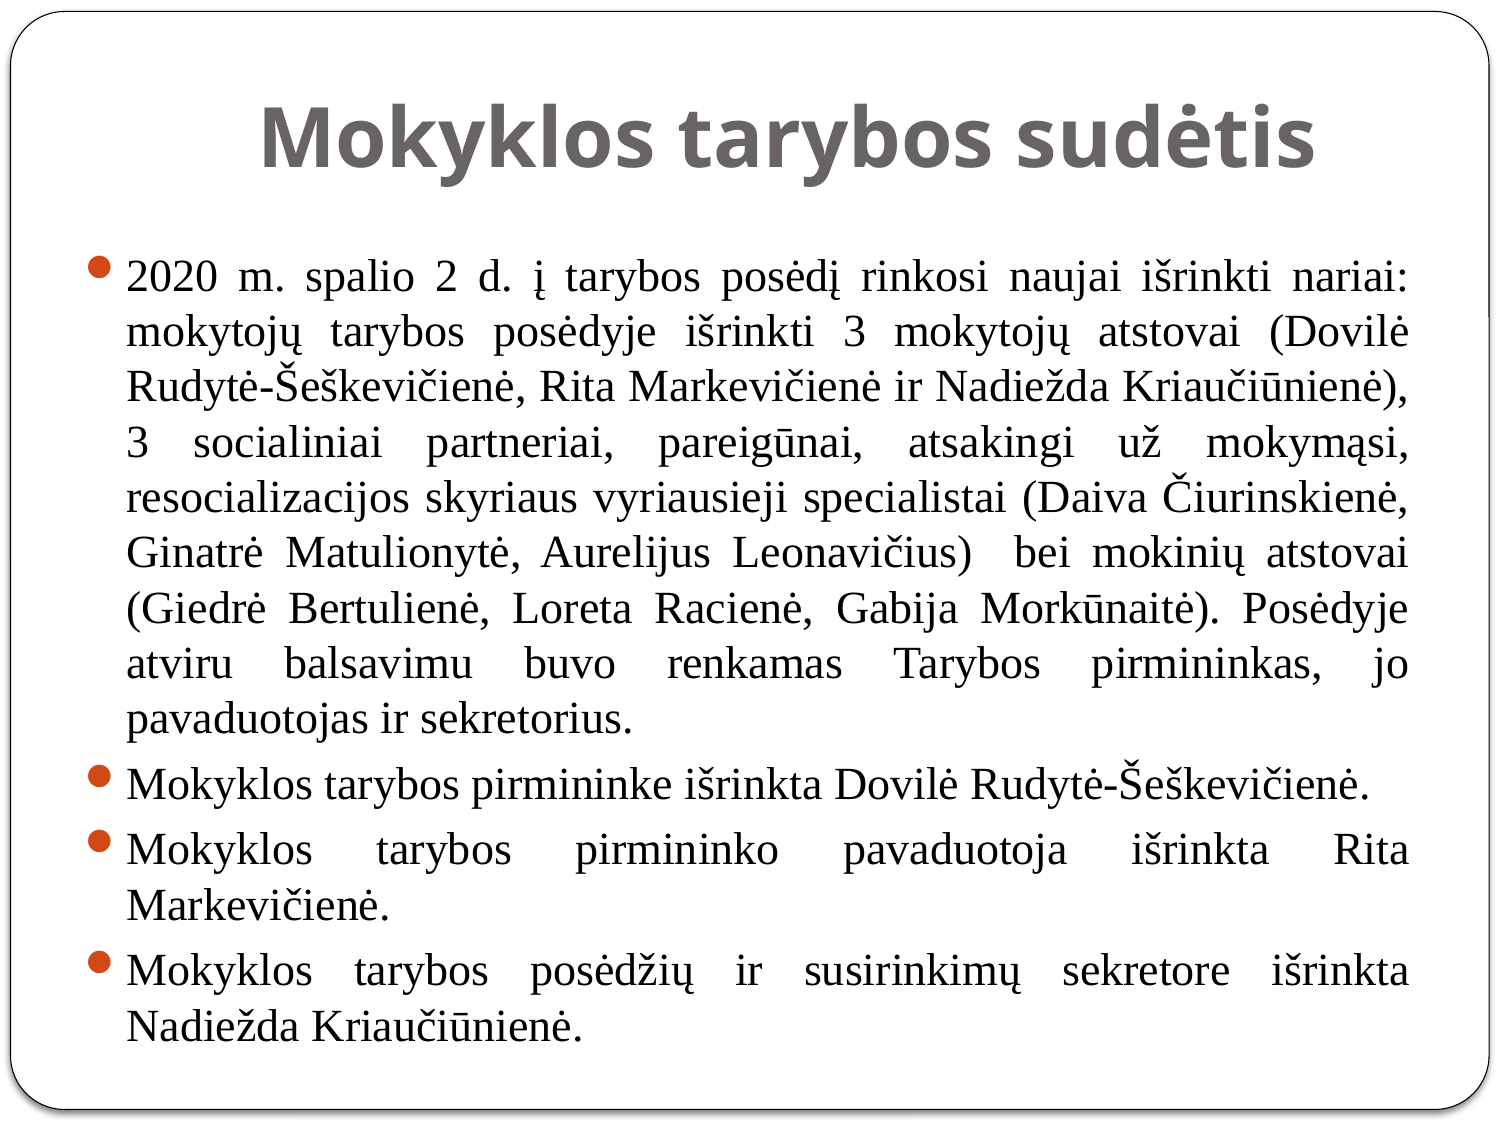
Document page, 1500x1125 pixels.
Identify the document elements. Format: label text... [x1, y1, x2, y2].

list 2020 m. spalio 2 d. į tarybos posėdį rinkosi naujai išrinkti nariai: mokytojų tarybos posėdyje išrinkti 3 mokytojų atstovai (Dovilė Rudytė-Šeškevičienė, Rita Markevičienė ir Nadiežda Kriaučiūnienė), 3 socialiniai partneriai, pareigūnai, atsakingi už mokymąsi, resocializacijos skyriaus vyriausieji specialistai (Daiva Čiurinskienė, Ginatrė Matulionytė, Aurelijus Leonavičius) bei mokinių atstovai (Giedrė Bertulienė, Loreta Racienė, Gabija Morkūnaitė). Posėdyje atviru balsavimu buvo renkamas Tarybos pirmininkas, jo pavaduotojas ir sekretorius. Mokyklos tarybos pirmininke išrinkta Dovilė Rudytė-Šeškevičienė. Mokyklos tarybos pirmininko pavaduotoja išrinkta Rita Markevičienė. Mokyklos tarybos posėdžių ir susirinkimų sekretore išrinkta Nadiežda Kriaučiūnienė. [70, 237, 1425, 1067]
title Mokyklos tarybos sudėtis [150, 45, 1425, 200]
